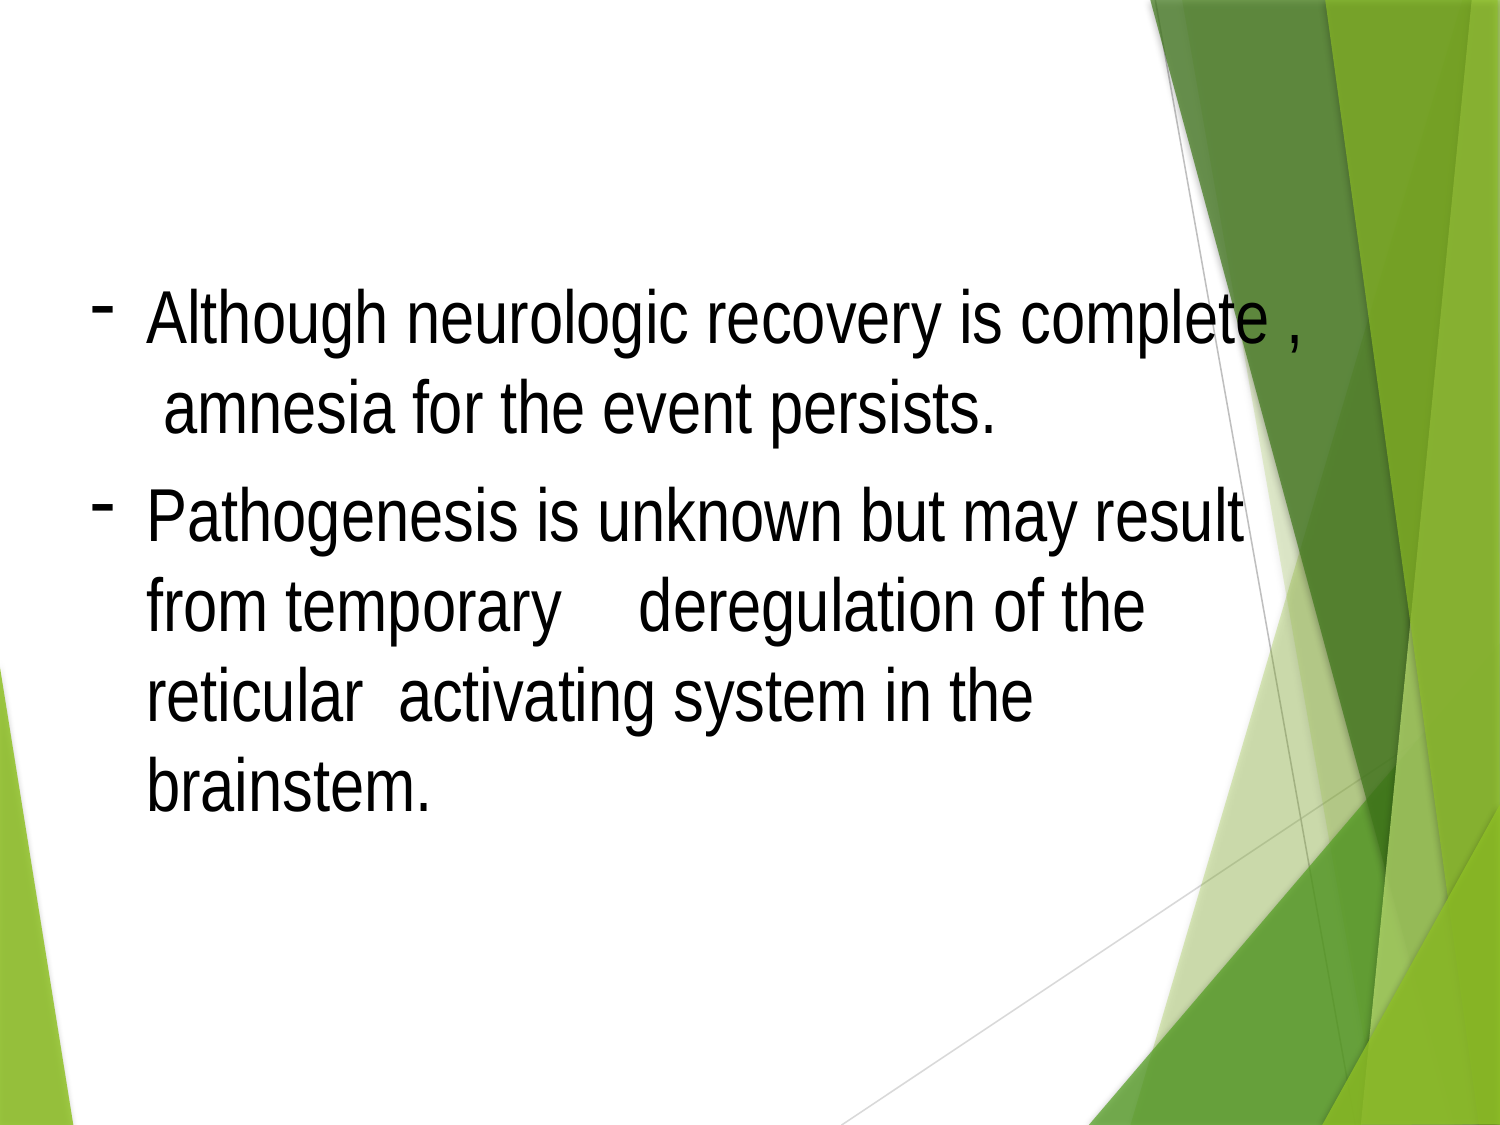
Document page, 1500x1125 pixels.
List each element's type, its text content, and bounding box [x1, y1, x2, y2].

text_box Although neurologic recovery is complete , amnesia for the event persists. Pathogenesis is unknown but may result from temporary deregulation of the reticular activating system in the brainstem. [87, 266, 1328, 827]
